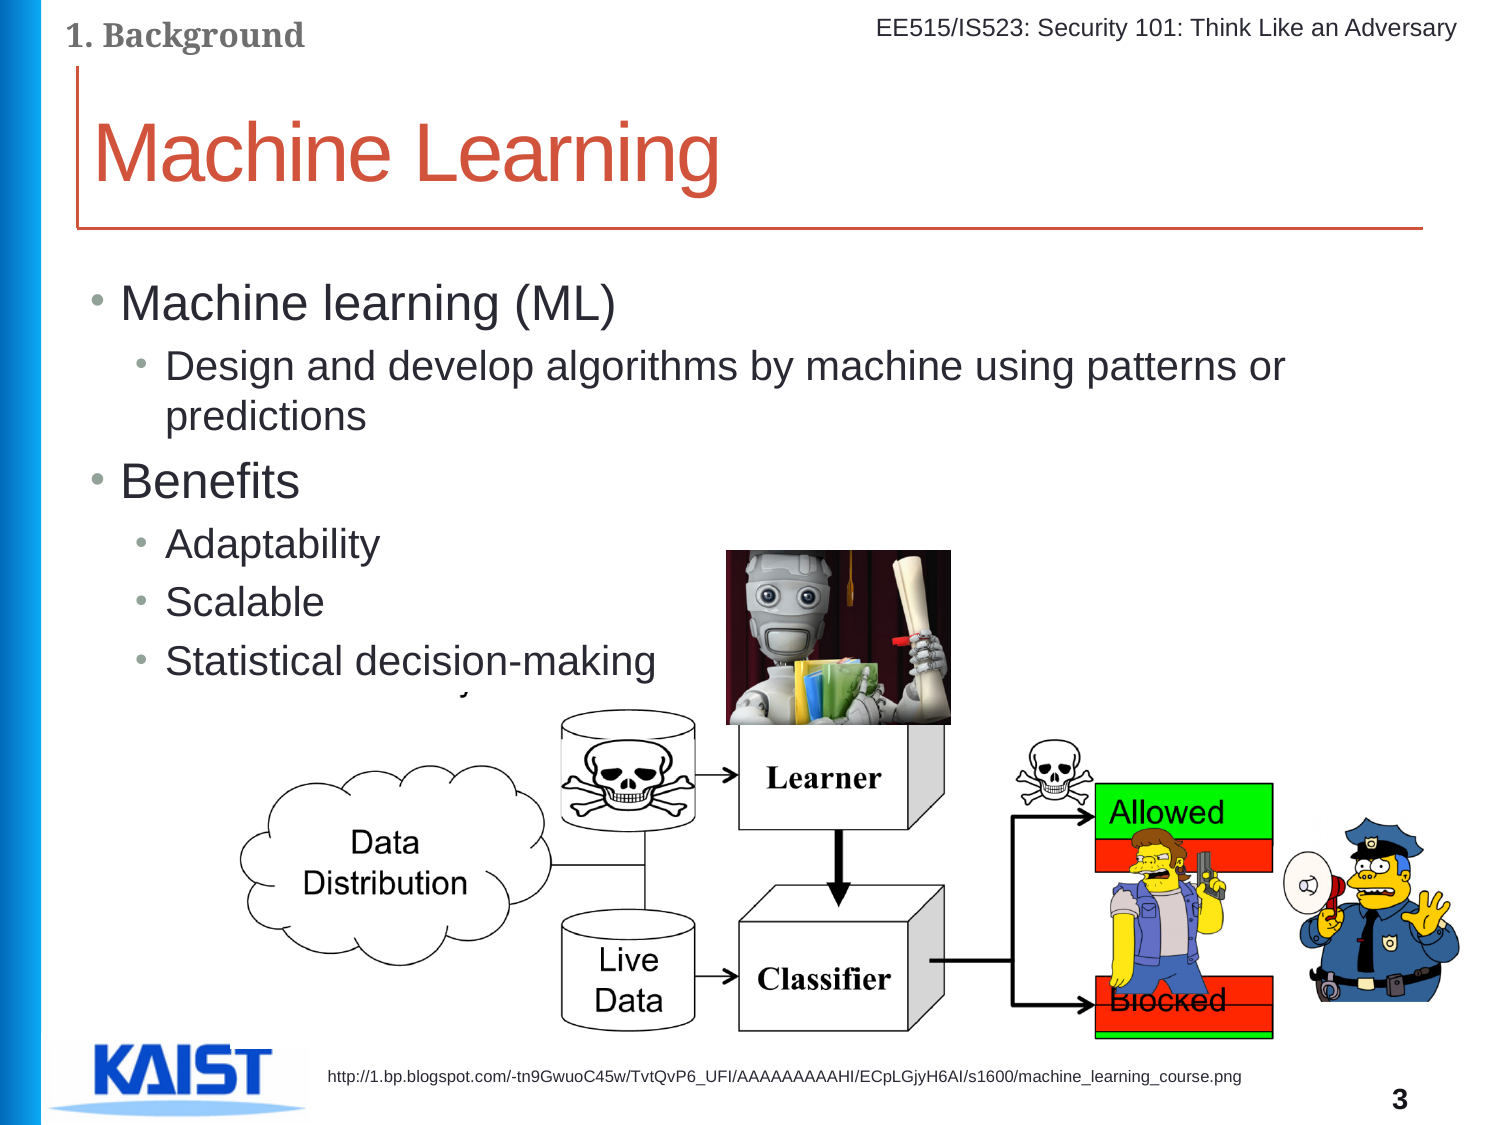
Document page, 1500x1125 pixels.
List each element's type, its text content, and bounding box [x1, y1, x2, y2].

text_box 1. Background [50, 7, 321, 62]
text_box http://1.bp.blogspot.com/-tn9GwuoC45w/TvtQvP6_UFI/AAAAAAAAAHI/ECpLGjyH6AI/s1600/machine_learning_course.png [312, 1058, 1303, 1094]
slide_number 3 [1248, 1071, 1424, 1125]
list Machine learning (ML) Design and develop algorithms by machine using patterns or predictions Benefits Adaptability Scalable Statistical decision-making [75, 262, 1425, 752]
title Machine Learning [77, 66, 1428, 229]
picture [42, 550, 1471, 1123]
